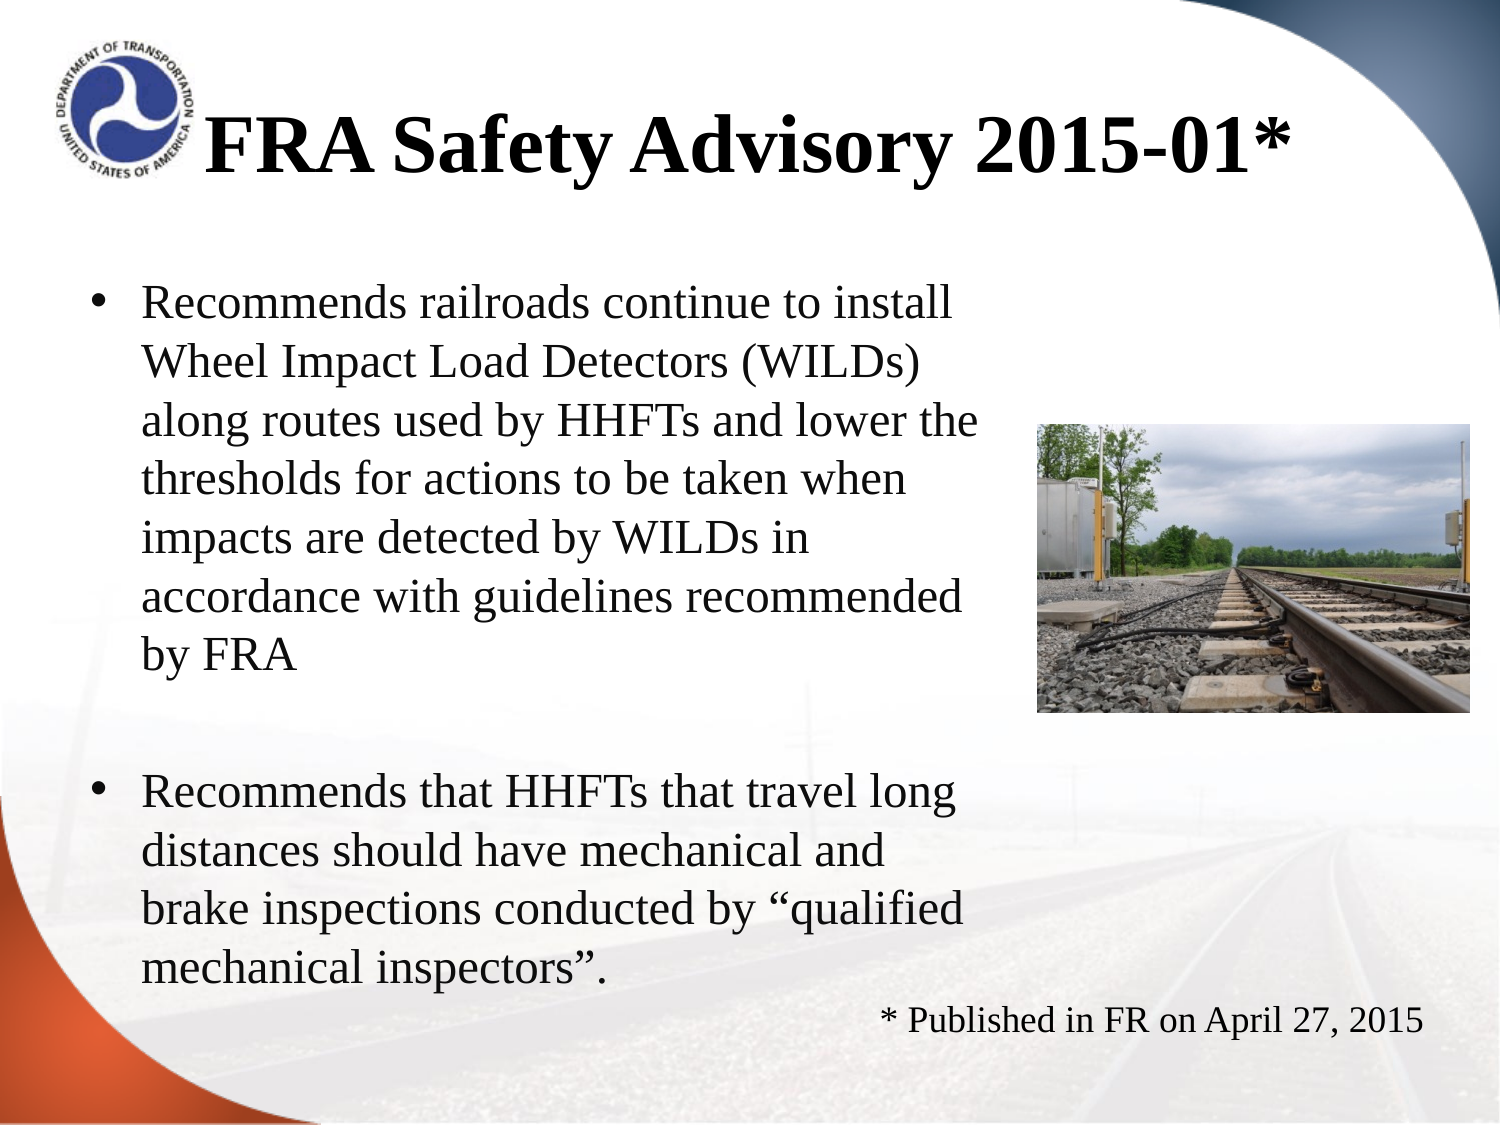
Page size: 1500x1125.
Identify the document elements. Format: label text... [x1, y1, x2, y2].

text_box * Published in FR on April 27, 2015 [864, 987, 1440, 1048]
title FRA Safety Advisory 2015-01* [75, 45, 1425, 233]
picture [0, 0, 1500, 1125]
list Recommends railroads continue to install Wheel Impact Load Detectors (WILDs) along routes used by HHFTs and lower the thresholds for actions to be taken when impacts are detected by WILDs in accordance with guidelines recommended by FRA Recommends that HHFTs that travel long distances should have mechanical and brake inspections conducted by “qualified mechanical inspectors”. [75, 262, 1013, 1005]
